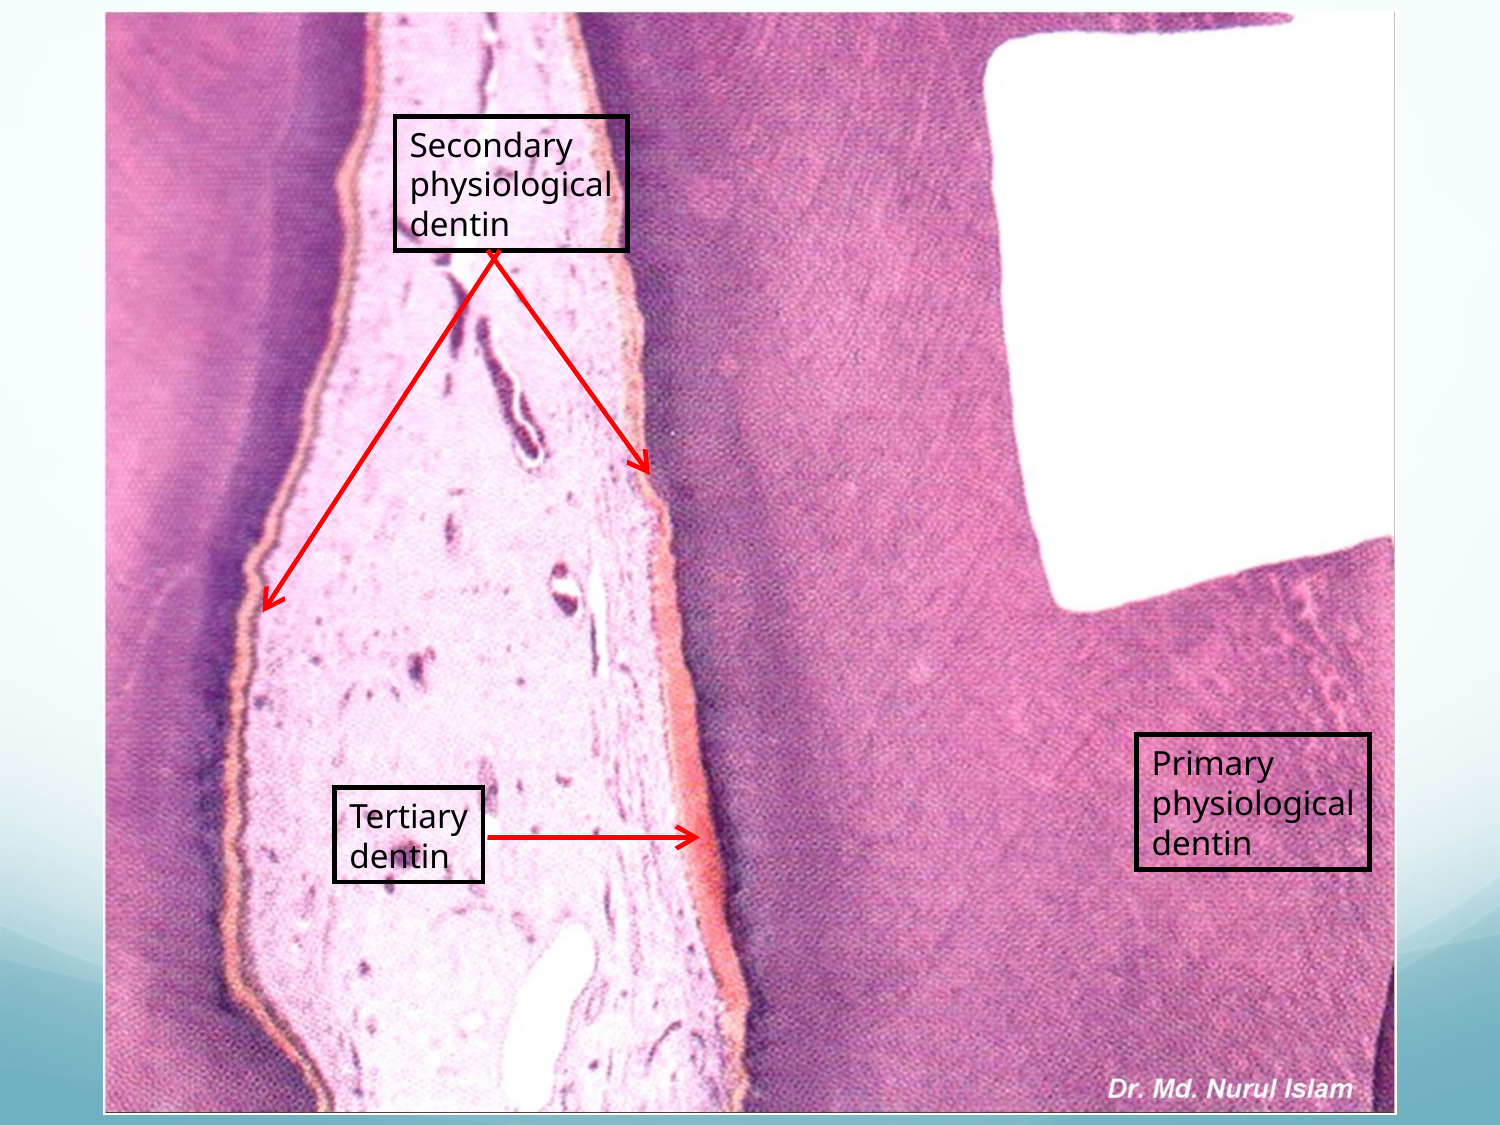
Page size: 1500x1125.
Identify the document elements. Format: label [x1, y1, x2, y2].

picture [103, 10, 1396, 1114]
